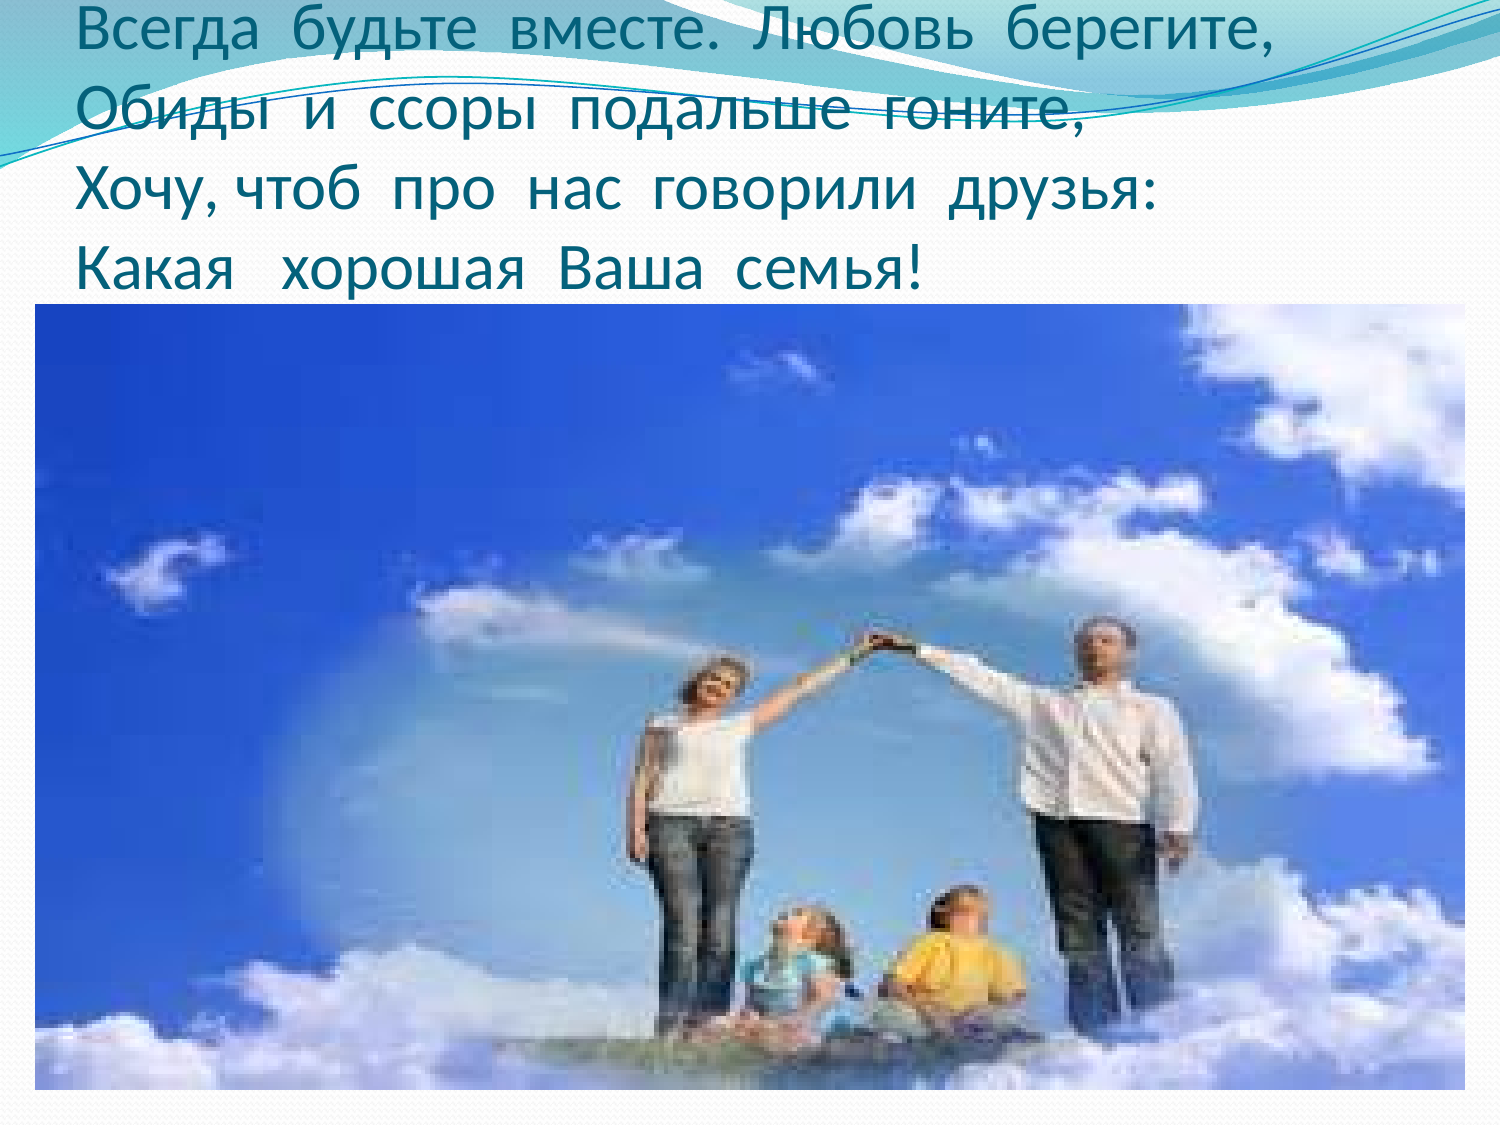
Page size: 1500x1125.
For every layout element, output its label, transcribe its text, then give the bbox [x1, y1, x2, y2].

picture [34, 304, 1466, 1091]
title Всегда будьте вместе. Любовь берегите, Обиды и ссоры подальше гоните, Хочу, чтоб про нас говорили друзья: Какая хорошая Ваша семья! [75, 0, 1425, 303]
